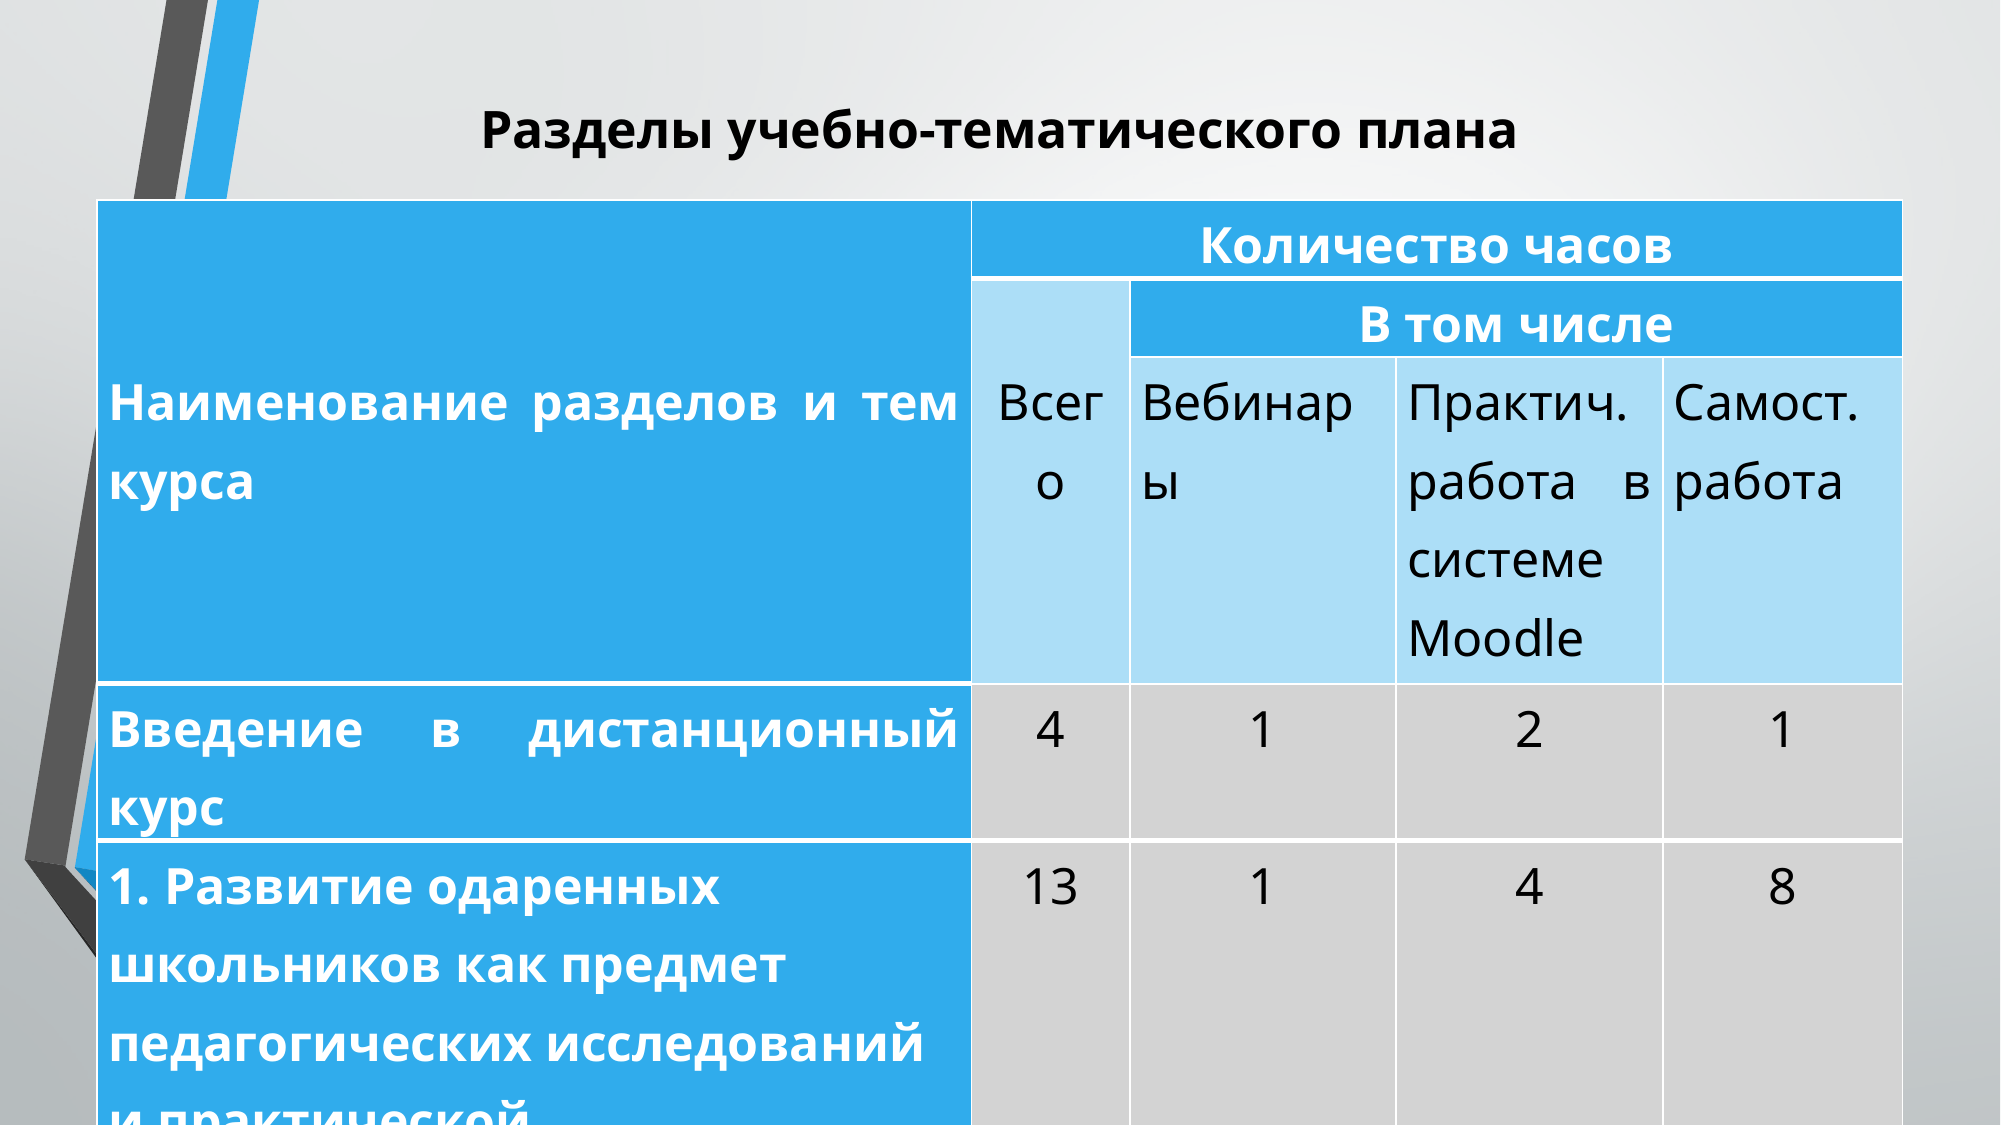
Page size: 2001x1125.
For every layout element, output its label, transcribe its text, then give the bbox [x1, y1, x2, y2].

table_cell 4 [972, 685, 1129, 838]
table_header Наименование разделов и тем курса [98, 201, 971, 681]
table_cell Практич. работа в системе Moodle [1397, 358, 1662, 683]
table_cell Всего [972, 281, 1129, 683]
table_cell 2 [1397, 685, 1662, 838]
table_cell 1 [1131, 685, 1395, 838]
table_header Количество часов [972, 201, 1902, 276]
table_cell В том числе [1131, 281, 1902, 356]
table_cell 4 [1397, 843, 1662, 1125]
table_cell 13 [972, 843, 1129, 1125]
title Разделы учебно-тематического плана [97, 88, 1903, 199]
table_cell 1. Развитие одаренных школьников как предмет педагогических исследований и практической педагогической деятельности [98, 843, 971, 1125]
table_cell Вебинары [1131, 358, 1395, 683]
table_cell Самост. работа [1664, 358, 1902, 683]
table_cell Введение в дистанционный курс [98, 686, 971, 838]
table_cell 1 [1664, 685, 1902, 838]
table_cell 1 [1131, 843, 1395, 1125]
table_cell 8 [1664, 843, 1902, 1125]
